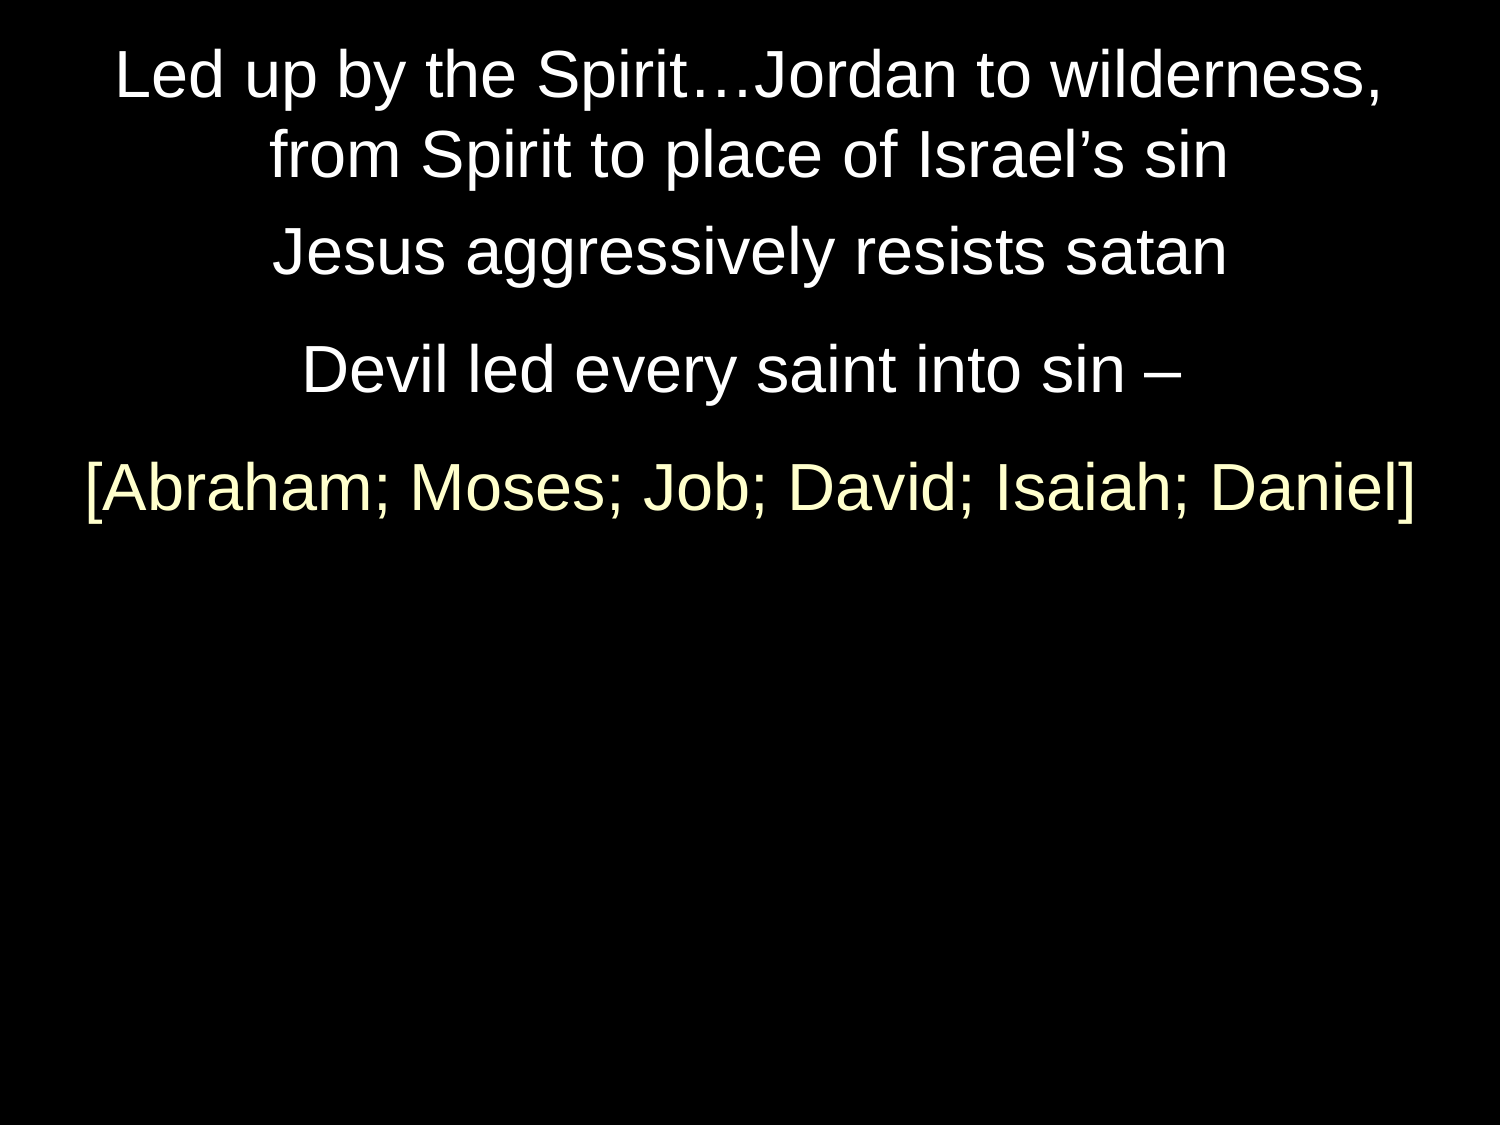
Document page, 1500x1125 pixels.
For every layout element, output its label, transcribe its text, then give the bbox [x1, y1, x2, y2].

list Jesus aggressively resists satan Devil led every saint into sin – [Abraham; Moses; Job; David; Isaiah; Daniel] [45, 200, 1458, 1063]
title Led up by the Spirit…Jordan to wilderness, from Spirit to place of Israel’s sin [75, 15, 1425, 200]
